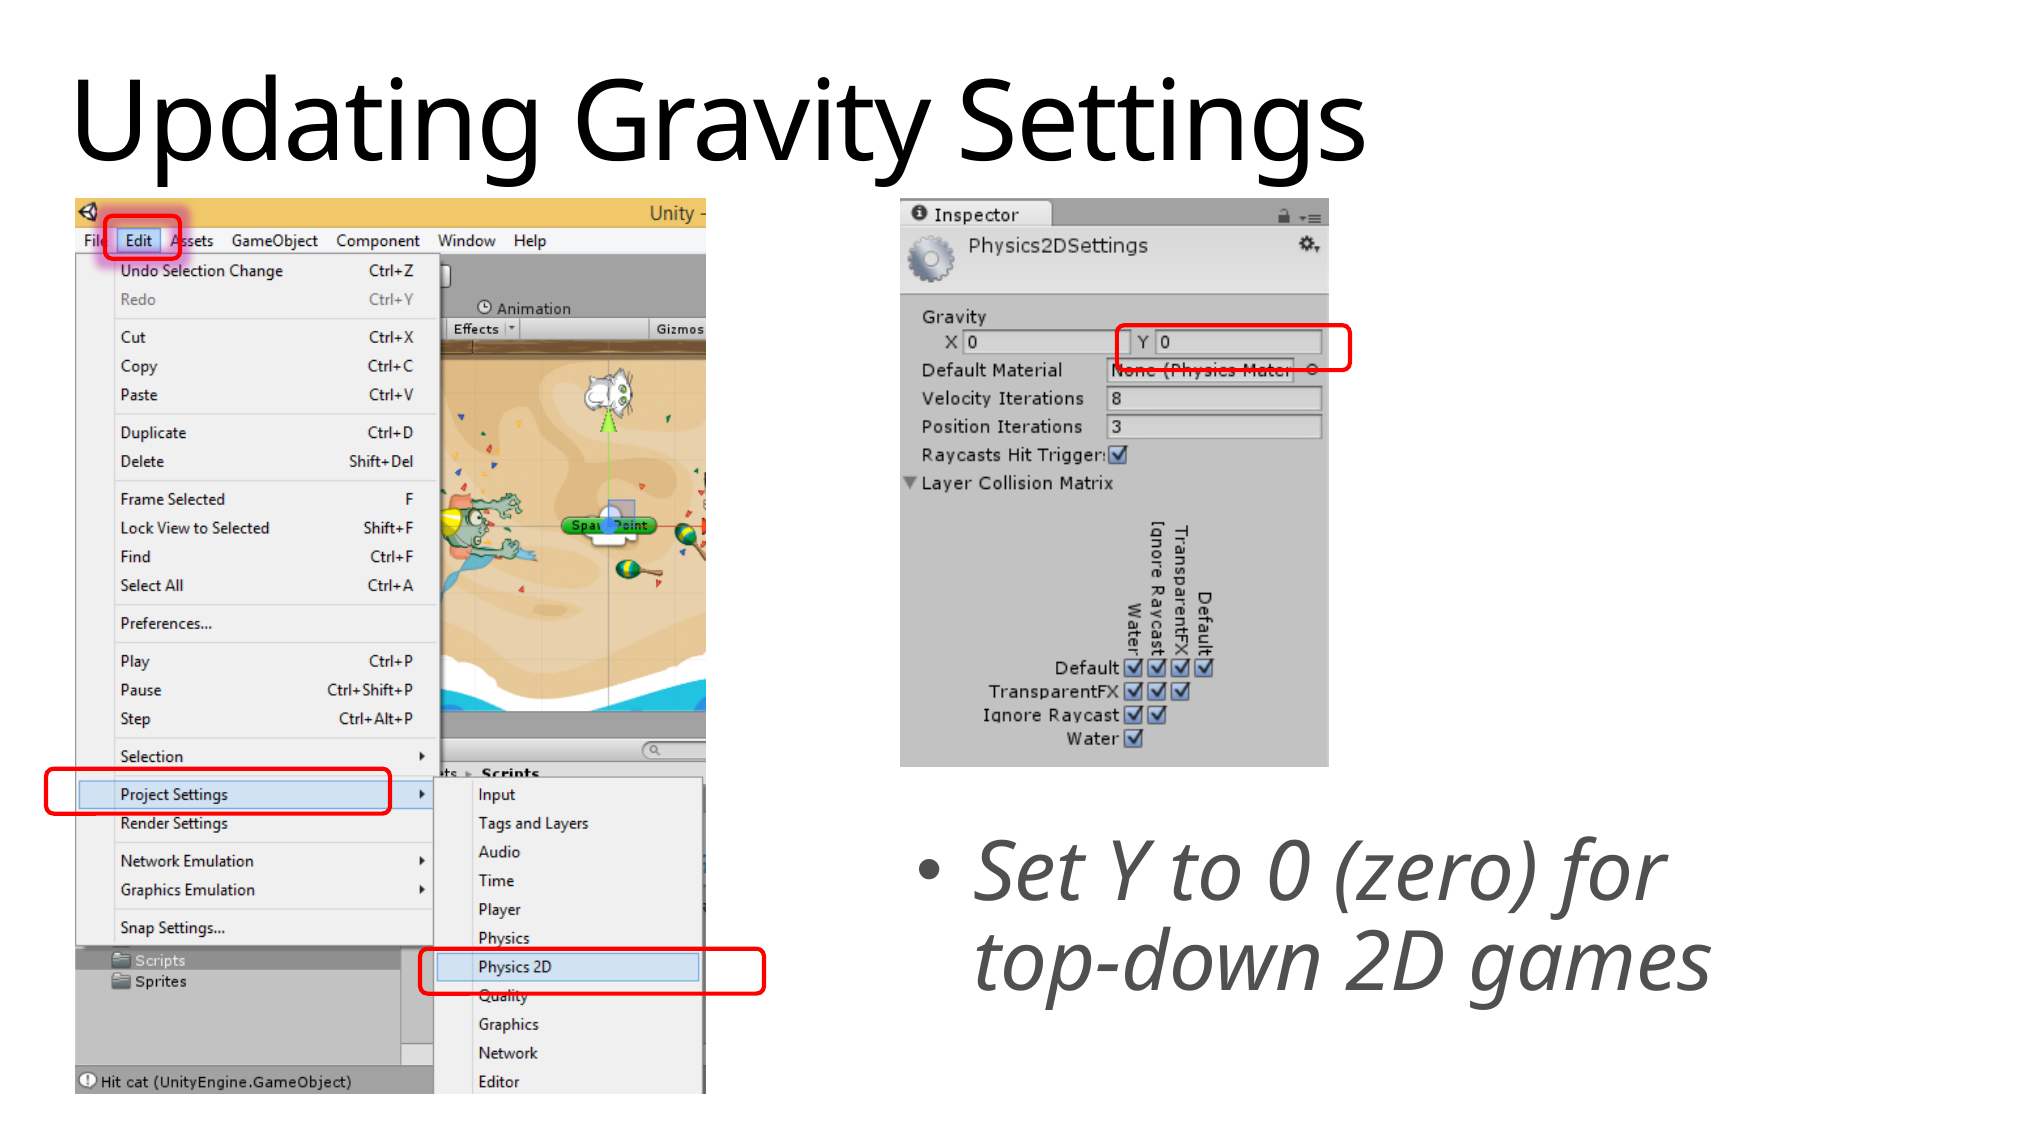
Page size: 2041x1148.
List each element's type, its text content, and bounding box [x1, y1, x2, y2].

text_box [706, 947, 765, 995]
picture [899, 198, 1329, 767]
picture [74, 198, 706, 1094]
text_box Set Y to 0 (zero) for top-down 2D games [892, 813, 1764, 1024]
title Updating Gravity Settings [45, 48, 1996, 199]
text_box [45, 767, 74, 815]
text_box [1329, 324, 1351, 371]
